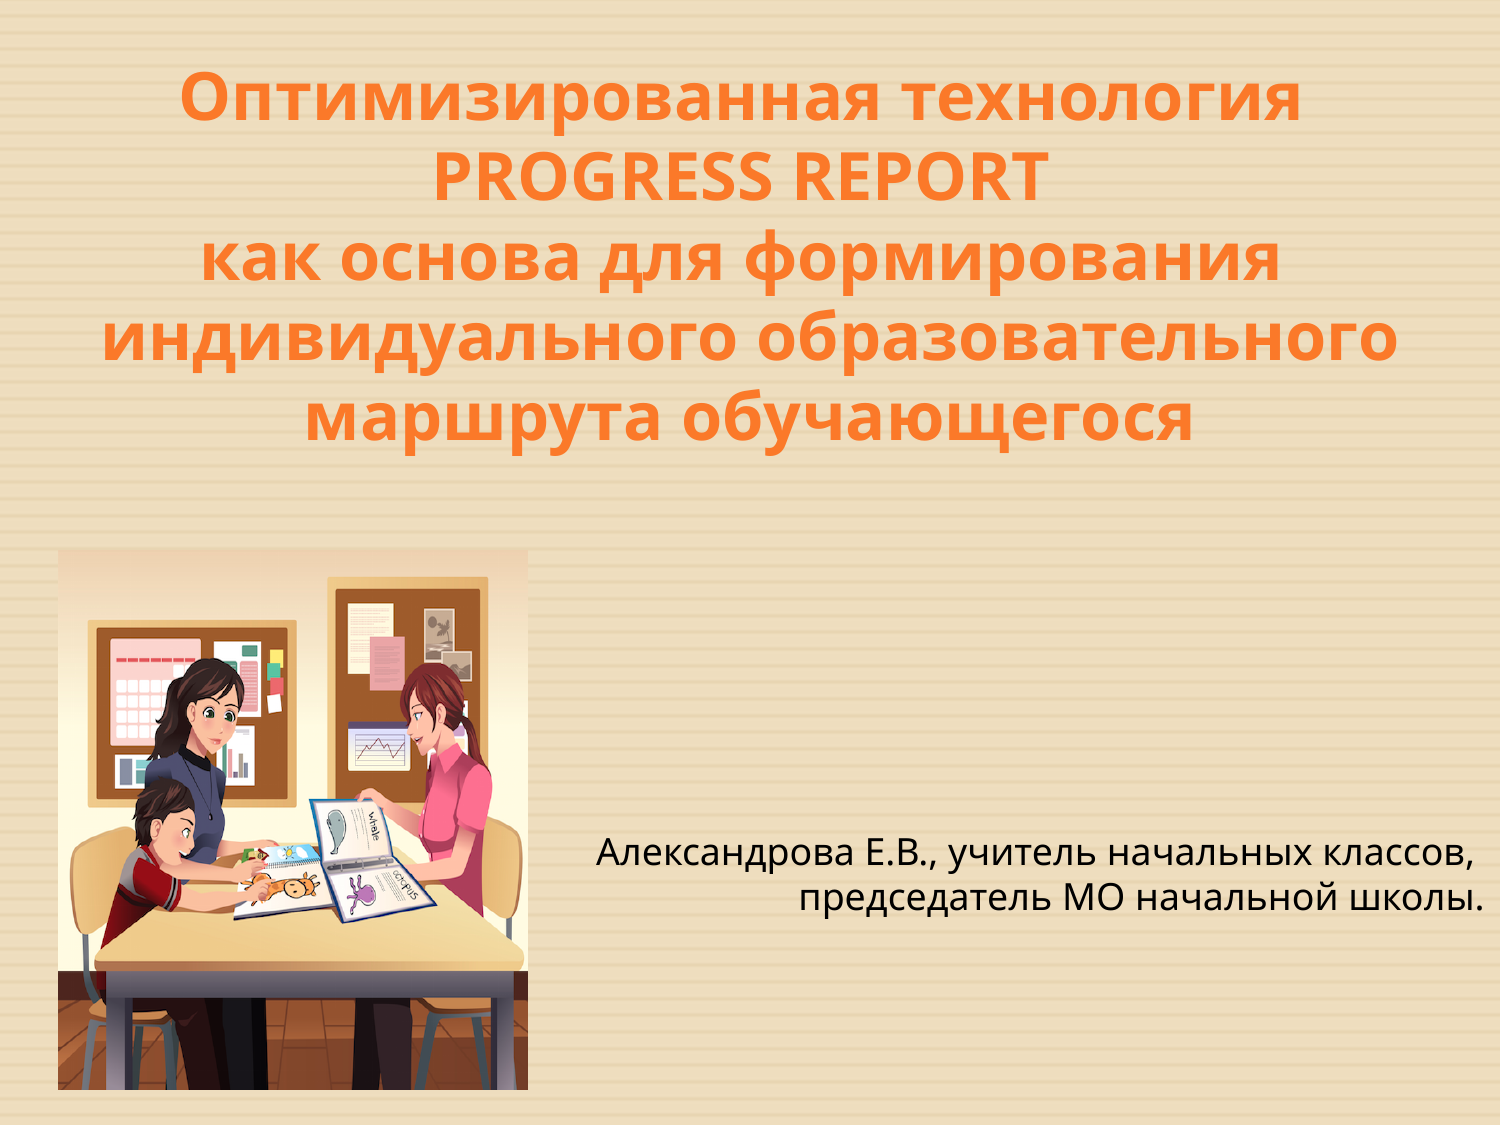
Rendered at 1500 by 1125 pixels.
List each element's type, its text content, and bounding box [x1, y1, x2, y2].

text_box Оптимизированная технология PROGRESS REPORT как основа для формирования индивидуального образовательного маршрута обучающегося [46, 46, 1454, 507]
picture [58, 550, 528, 1091]
text_box Александрова Е.В., учитель начальных классов, председатель МО начальной школы. [533, 820, 1500, 925]
